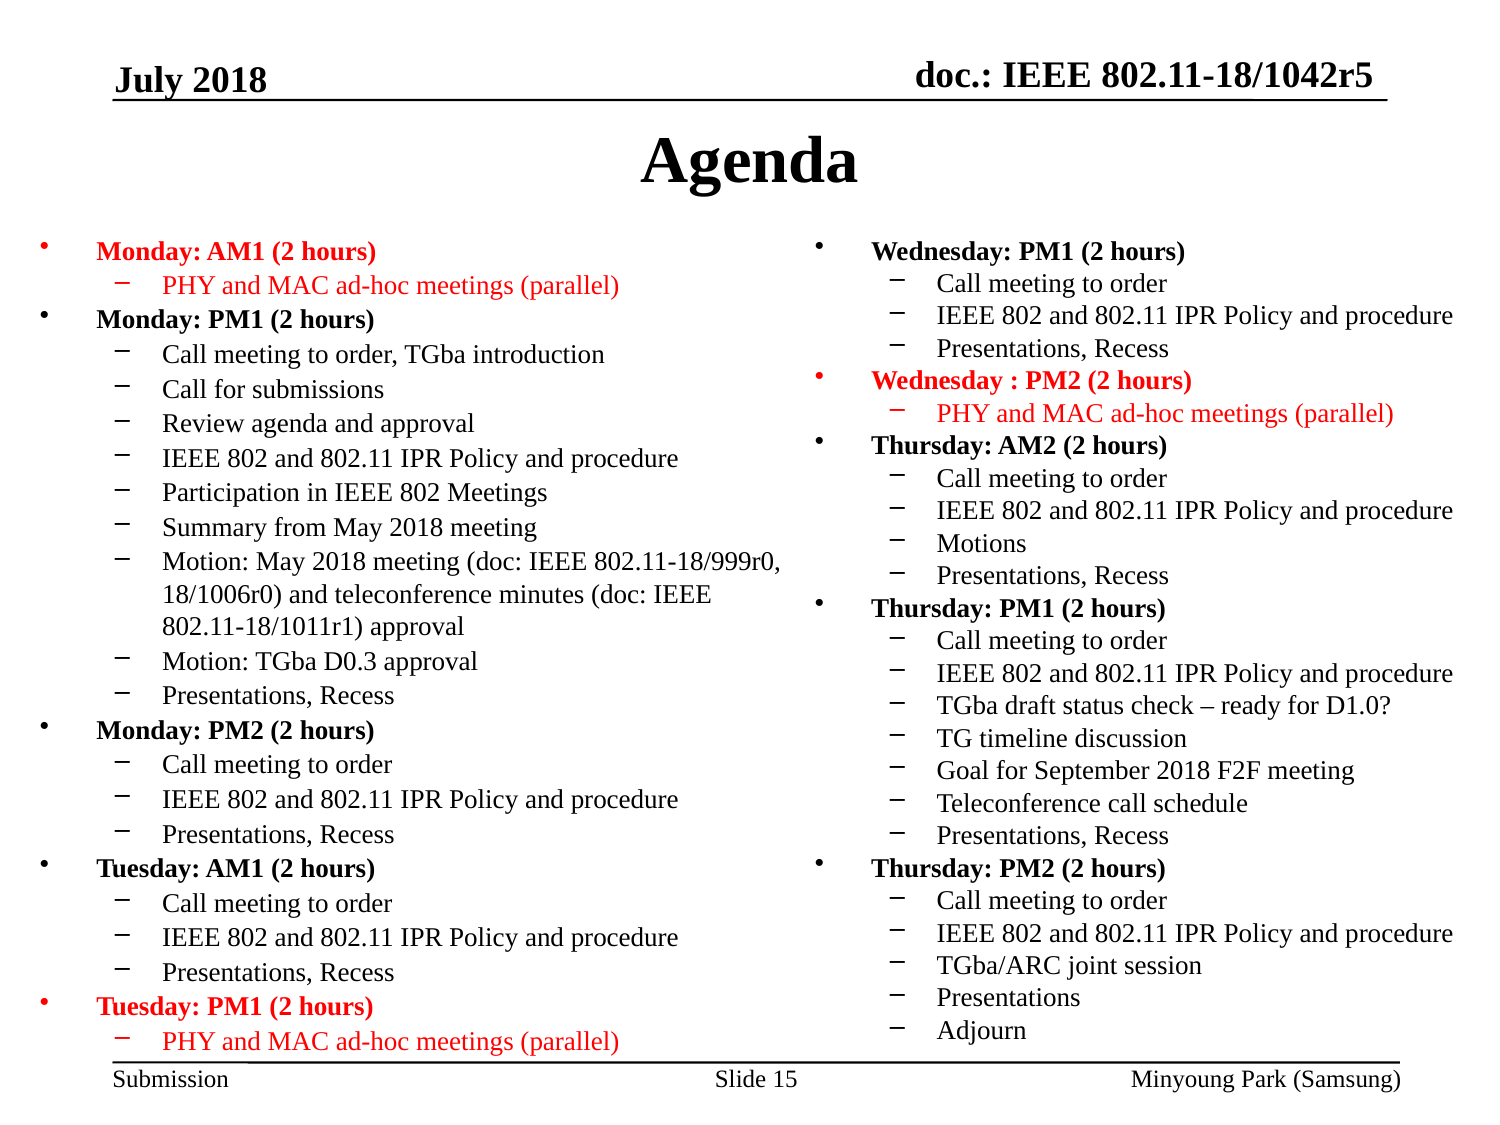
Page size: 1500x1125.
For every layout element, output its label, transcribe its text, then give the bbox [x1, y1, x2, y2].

footer Minyoung Park (Samsung) [949, 1061, 1402, 1093]
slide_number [114, 54, 335, 101]
title Agenda [112, 112, 1388, 200]
list Wednesday: PM1 (2 hours) Call meeting to order IEEE 802 and 802.11 IPR Policy and procedure Presentations, Recess Wednesday : PM2 (2 hours) PHY and MAC ad-hoc meetings (parallel) Thursday: AM2 (2 hours) Call meeting to order IEEE 802 and 802.11 IPR Policy and procedure Motions Presentations, Recess Thursday: PM1 (2 hours) Call meeting to order IEEE 802 and 802.11 IPR Policy and procedure TGba draft status check – ready for D1.0? TG timeline discussion Goal for September 2018 F2F meeting Teleconference call schedule Presentations, Recess Thursday: PM2 (2 hours) Call meeting to order IEEE 802 and 802.11 IPR Policy and procedure TGba/ARC joint session Presentations Adjourn [799, 225, 1500, 1063]
slide_number Slide 15 [712, 1061, 800, 1093]
list Monday: AM1 (2 hours) PHY and MAC ad-hoc meetings (parallel) Monday: PM1 (2 hours) Call meeting to order, TGba introduction Call for submissions Review agenda and approval IEEE 802 and 802.11 IPR Policy and procedure Participation in IEEE 802 Meetings Summary from May 2018 meeting Motion: May 2018 meeting (doc: IEEE 802.11-18/999r0, 18/1006r0) and teleconference minutes (doc: IEEE 802.11-18/1011r1) approval Motion: TGba D0.3 approval Presentations, Recess Monday: PM2 (2 hours) Call meeting to order IEEE 802 and 802.11 IPR Policy and procedure Presentations, Recess Tuesday: AM1 (2 hours) Call meeting to order IEEE 802 and 802.11 IPR Policy and procedure Presentations, Recess Tuesday: PM1 (2 hours) PHY and MAC ad-hoc meetings (parallel) [24, 225, 799, 1063]
